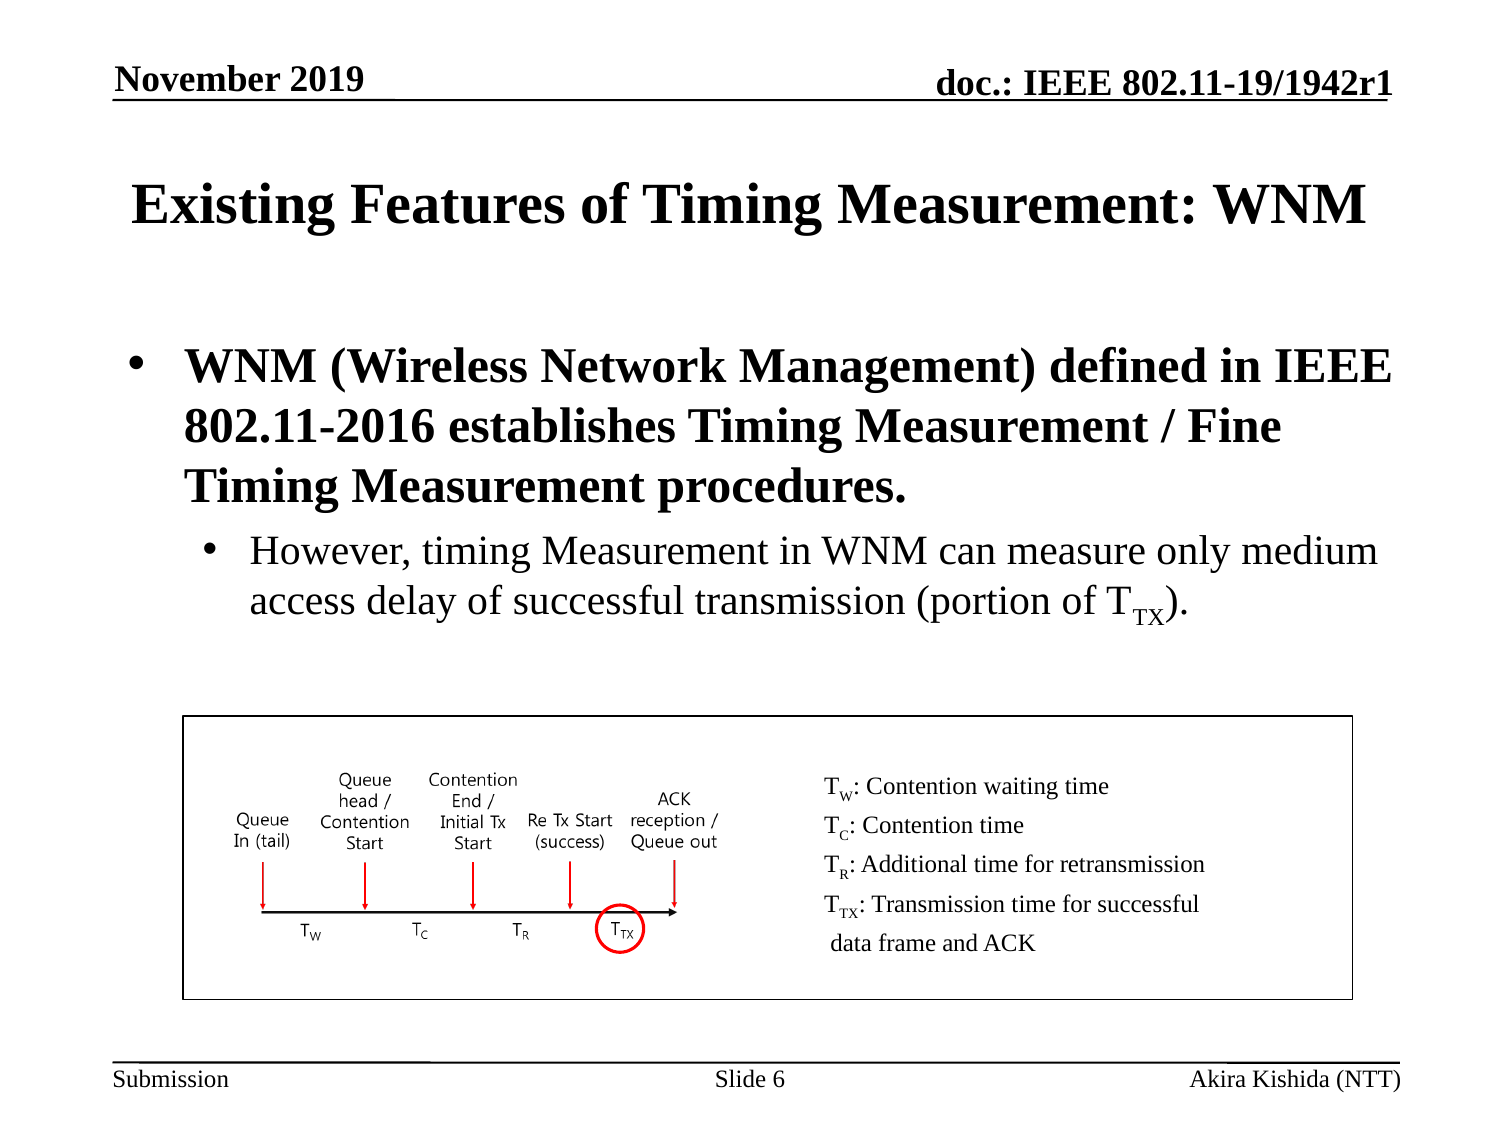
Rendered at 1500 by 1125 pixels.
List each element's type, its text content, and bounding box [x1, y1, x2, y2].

text_box [182, 716, 1353, 1000]
title Existing Features of Timing Measurement: WNM [112, 112, 1388, 288]
footer Akira Kishida (NTT) [878, 1061, 1402, 1093]
list WNM (Wireless Network Management) defined in IEEE 802.11-2016 establishes Timing Measurement / Fine Timing Measurement procedures. However, timing Measurement in WNM can measure only medium access delay of successful transmission (portion of TTX). [112, 324, 1412, 1071]
picture [218, 762, 729, 951]
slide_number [114, 54, 423, 100]
slide_number Slide 6 [684, 1061, 816, 1123]
